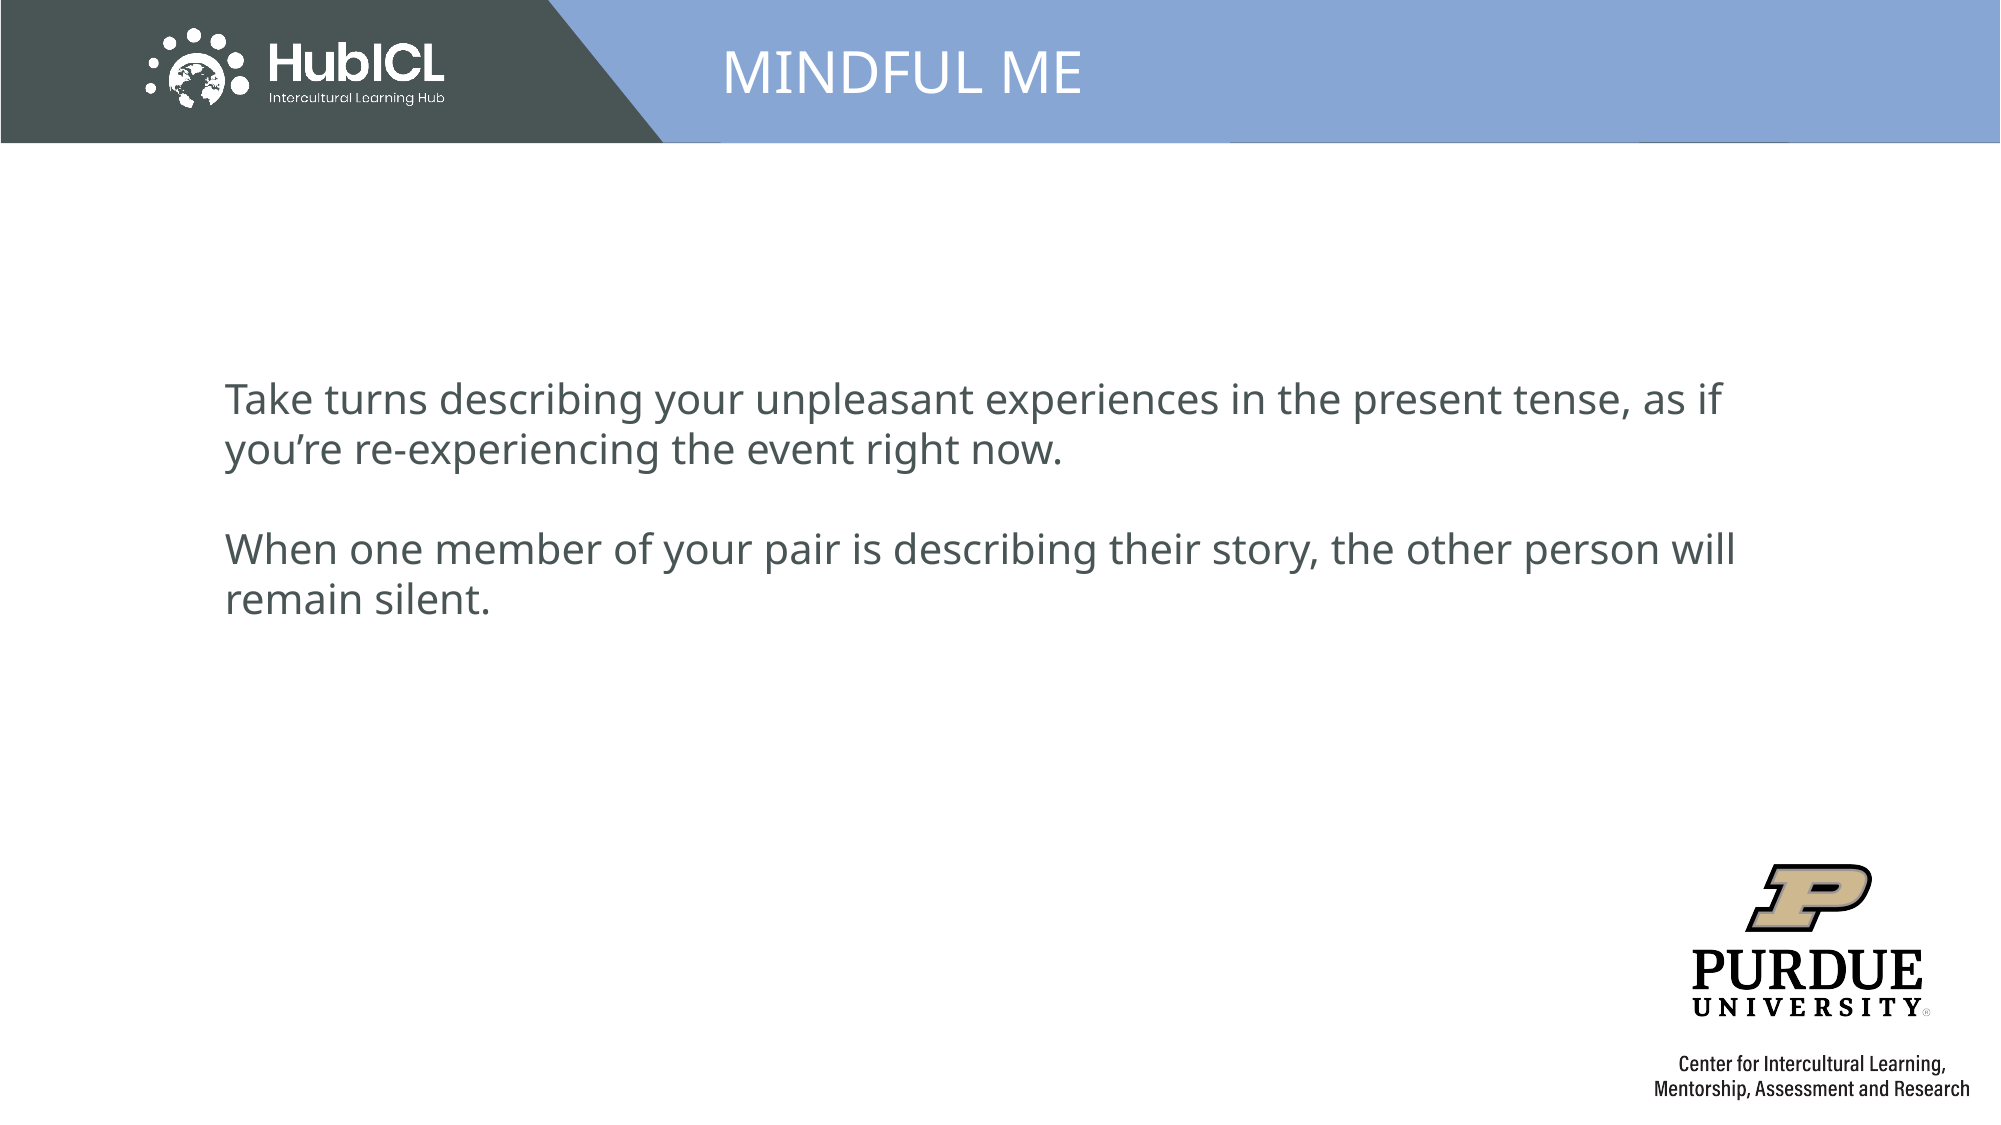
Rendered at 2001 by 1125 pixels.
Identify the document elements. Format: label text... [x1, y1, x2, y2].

picture [1645, 862, 1979, 1125]
text_box Take turns describing your unpleasant experiences in the present tense, as if you’re re-experiencing the event right now. When one member of your pair is describing their story, the other person will remain silent. [210, 365, 1790, 631]
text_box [0, 0, 2000, 144]
